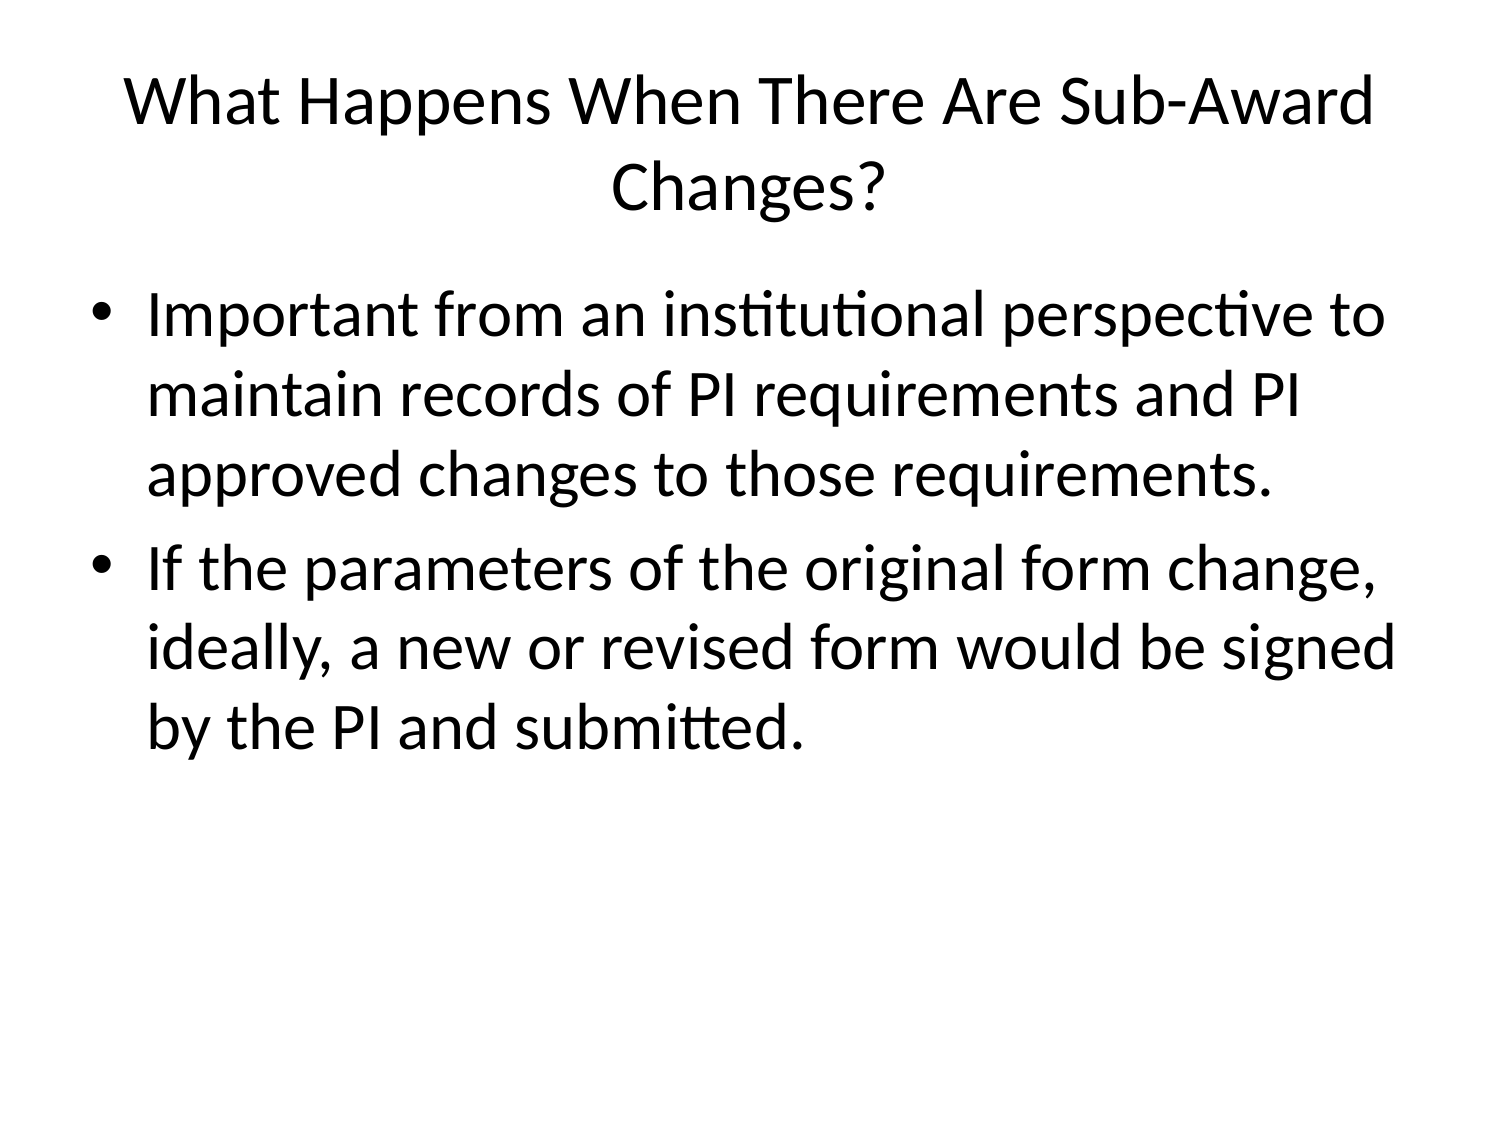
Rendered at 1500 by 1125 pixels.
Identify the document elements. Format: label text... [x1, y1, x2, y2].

title What Happens When There Are Sub-Award Changes? [75, 45, 1425, 233]
list Important from an institutional perspective to maintain records of PI requirements and PI approved changes to those requirements. If the parameters of the original form change, ideally, a new or revised form would be signed by the PI and submitted. [75, 262, 1425, 1005]
